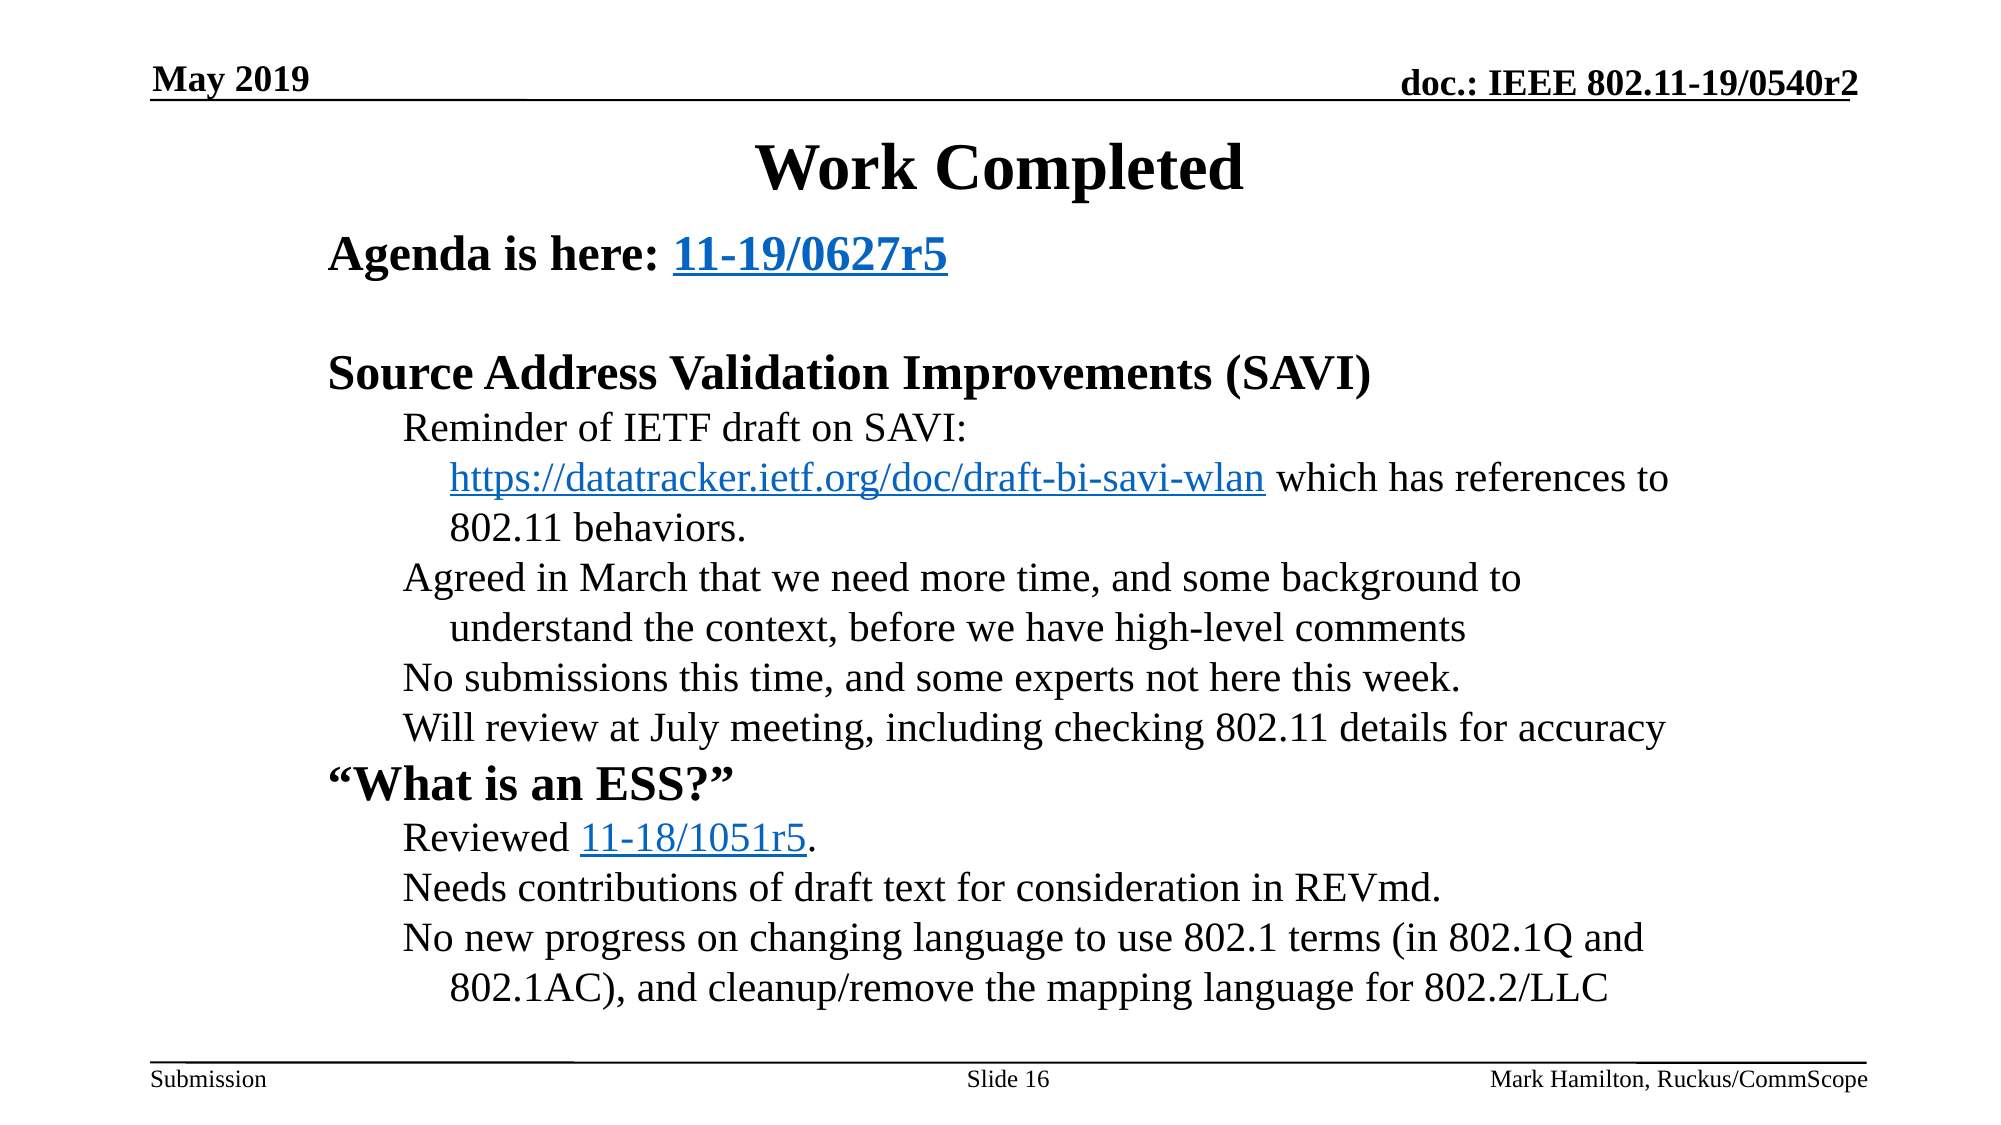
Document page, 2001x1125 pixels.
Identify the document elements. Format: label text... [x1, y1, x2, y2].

footer Mark Hamilton, Ruckus/CommScope [1171, 1061, 1869, 1093]
list Agenda is here: 11-19/0627r5 Source Address Validation Improvements (SAVI) Reminder of IETF draft on SAVI: https://datatracker.ietf.org/doc/draft-bi-savi-wlan which has references to 802.11 behaviors. Agreed in March that we need more time, and some background to understand the context, before we have high-level comments No submissions this time, and some experts not here this week. Will review at July meeting, including checking 802.11 details for accuracy “What is an ESS?” Reviewed 11-18/1051r5. Needs contributions of draft text for consideration in REVmd. No new progress on changing language to use 802.1 terms (in 802.1Q and 802.1AC), and cleanup/remove the mapping language for 802.2/LLC [312, 212, 1688, 926]
title Work Completed [362, 112, 1638, 212]
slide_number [152, 54, 563, 100]
slide_number Slide 16 [950, 1061, 1067, 1123]
